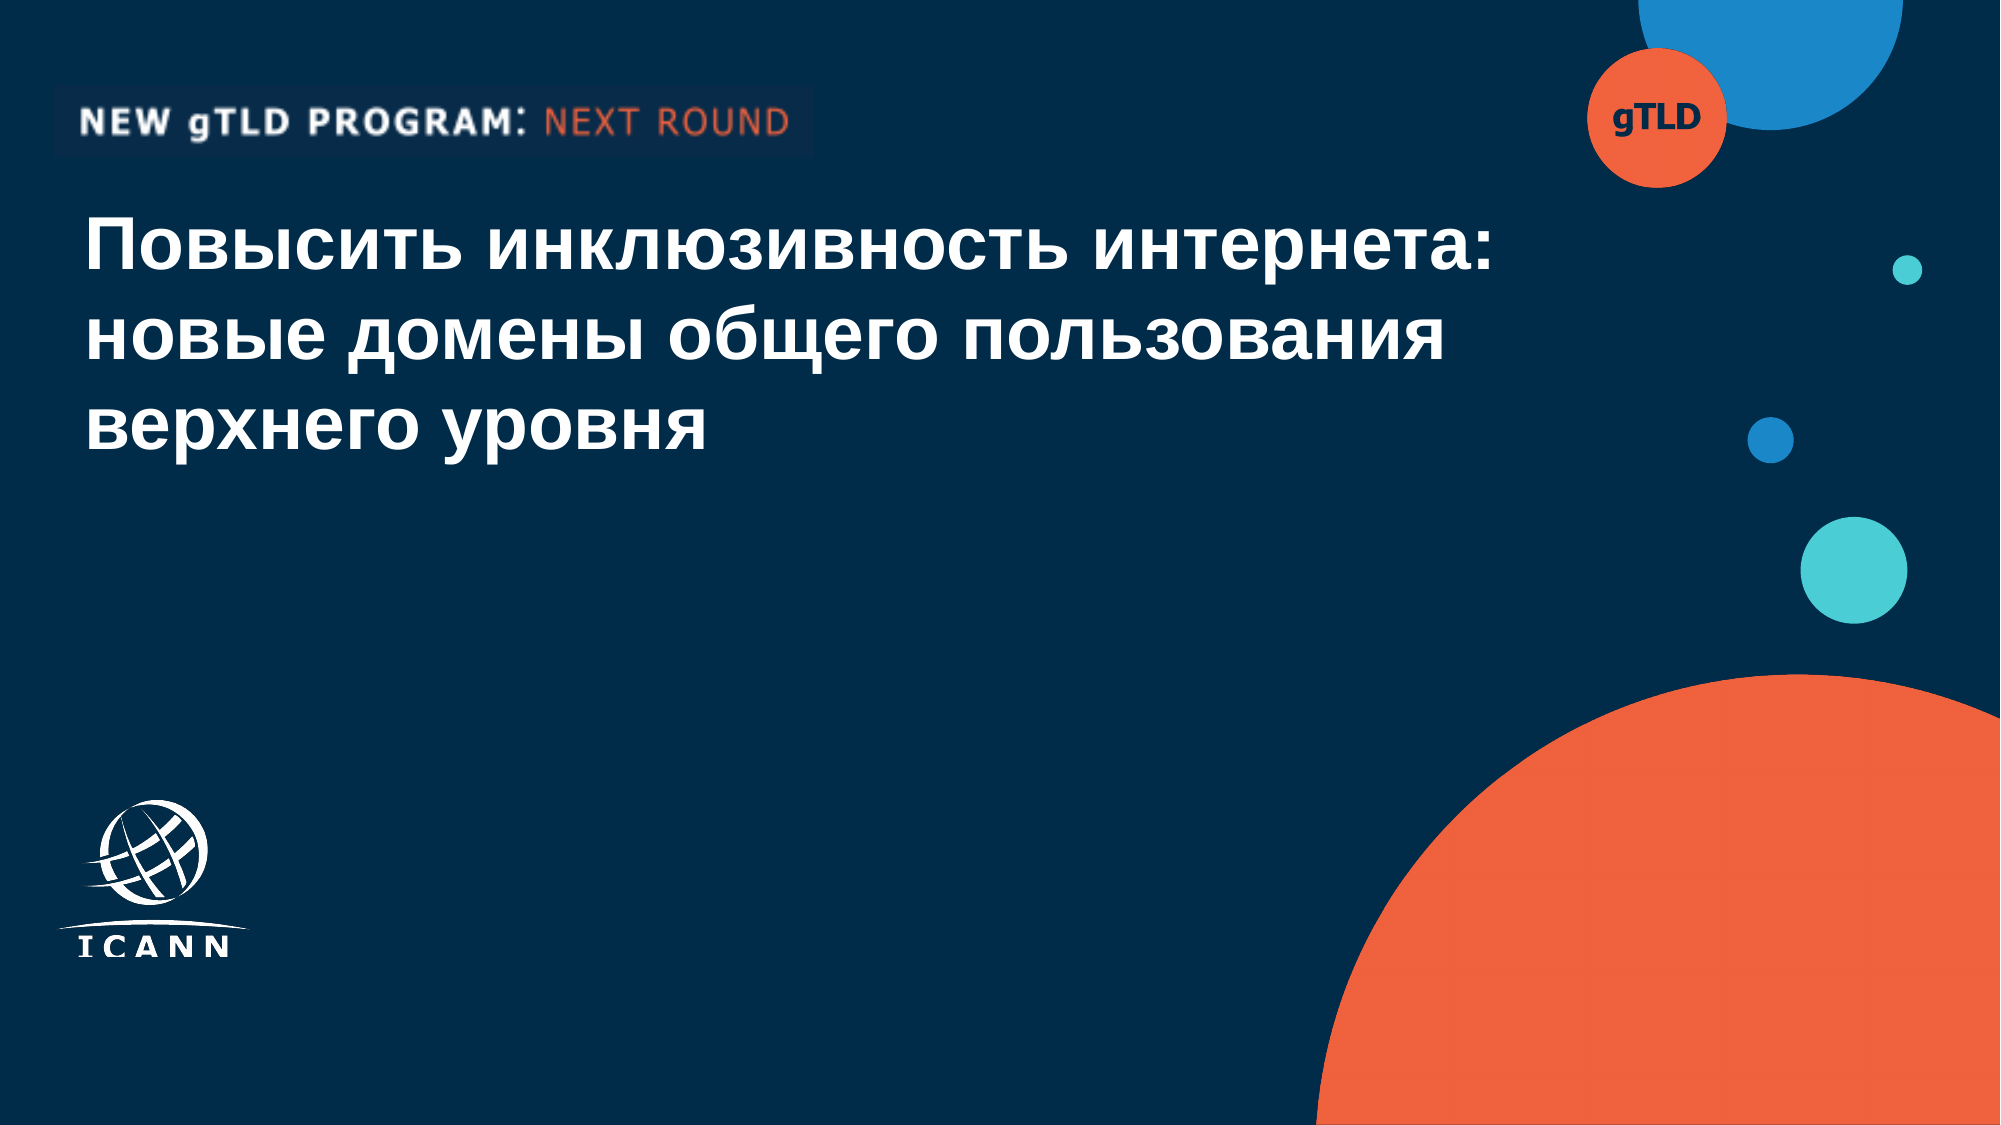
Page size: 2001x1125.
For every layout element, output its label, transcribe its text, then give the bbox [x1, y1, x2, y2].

text_box [1638, 0, 1903, 131]
title Повысить инклюзивность интернета: новые домены общего пользования верхнего уровня [84, 247, 1610, 465]
picture [53, 84, 815, 157]
text_box [1892, 255, 1923, 285]
text_box [1747, 417, 1794, 464]
picture [1587, 48, 1727, 188]
picture [53, 799, 250, 957]
text_box [0, 0, 2000, 1125]
text_box [1800, 516, 1908, 624]
picture [1316, 674, 2000, 1125]
